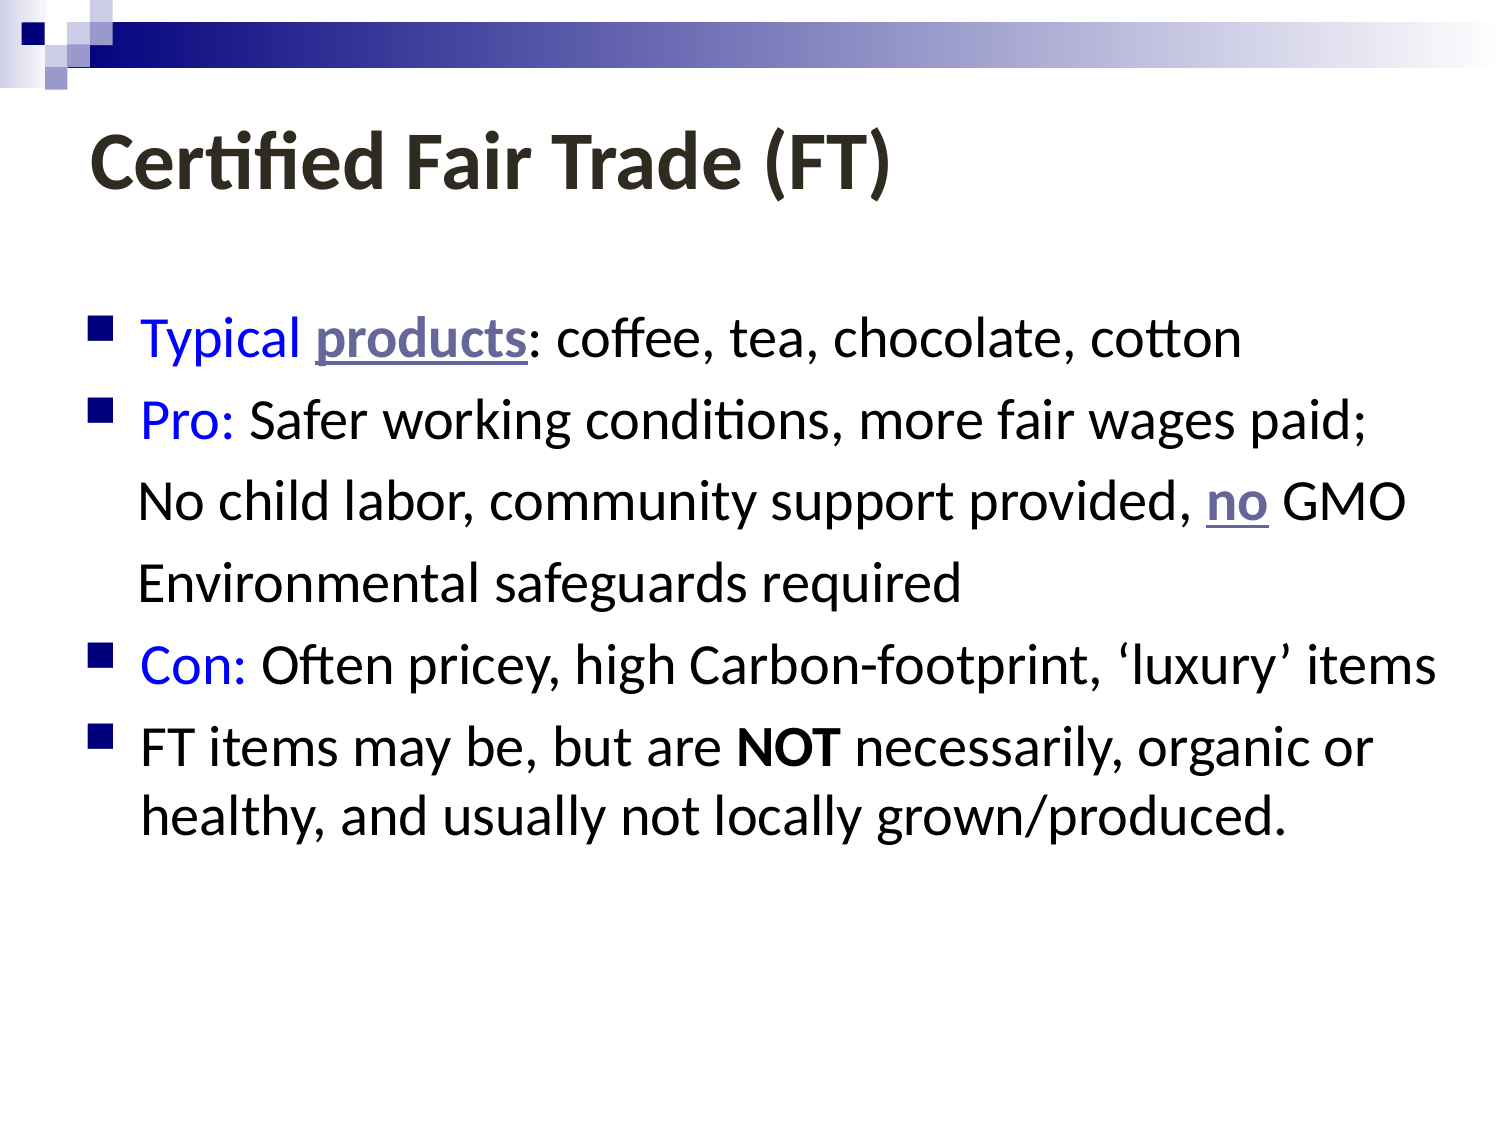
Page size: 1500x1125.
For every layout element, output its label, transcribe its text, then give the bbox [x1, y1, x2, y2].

title Certified Fair Trade (FT) [75, 75, 1425, 238]
list Typical products: coffee, tea, chocolate, cotton Pro: Safer working conditions, more fair wages paid; No child labor, community support provided, no GMO Environmental safeguards required Con: Often pricey, high Carbon-footprint, ‘luxury’ items FT items may be, but are NOT necessarily, organic or healthy, and usually not locally grown/produced. [69, 291, 1495, 930]
